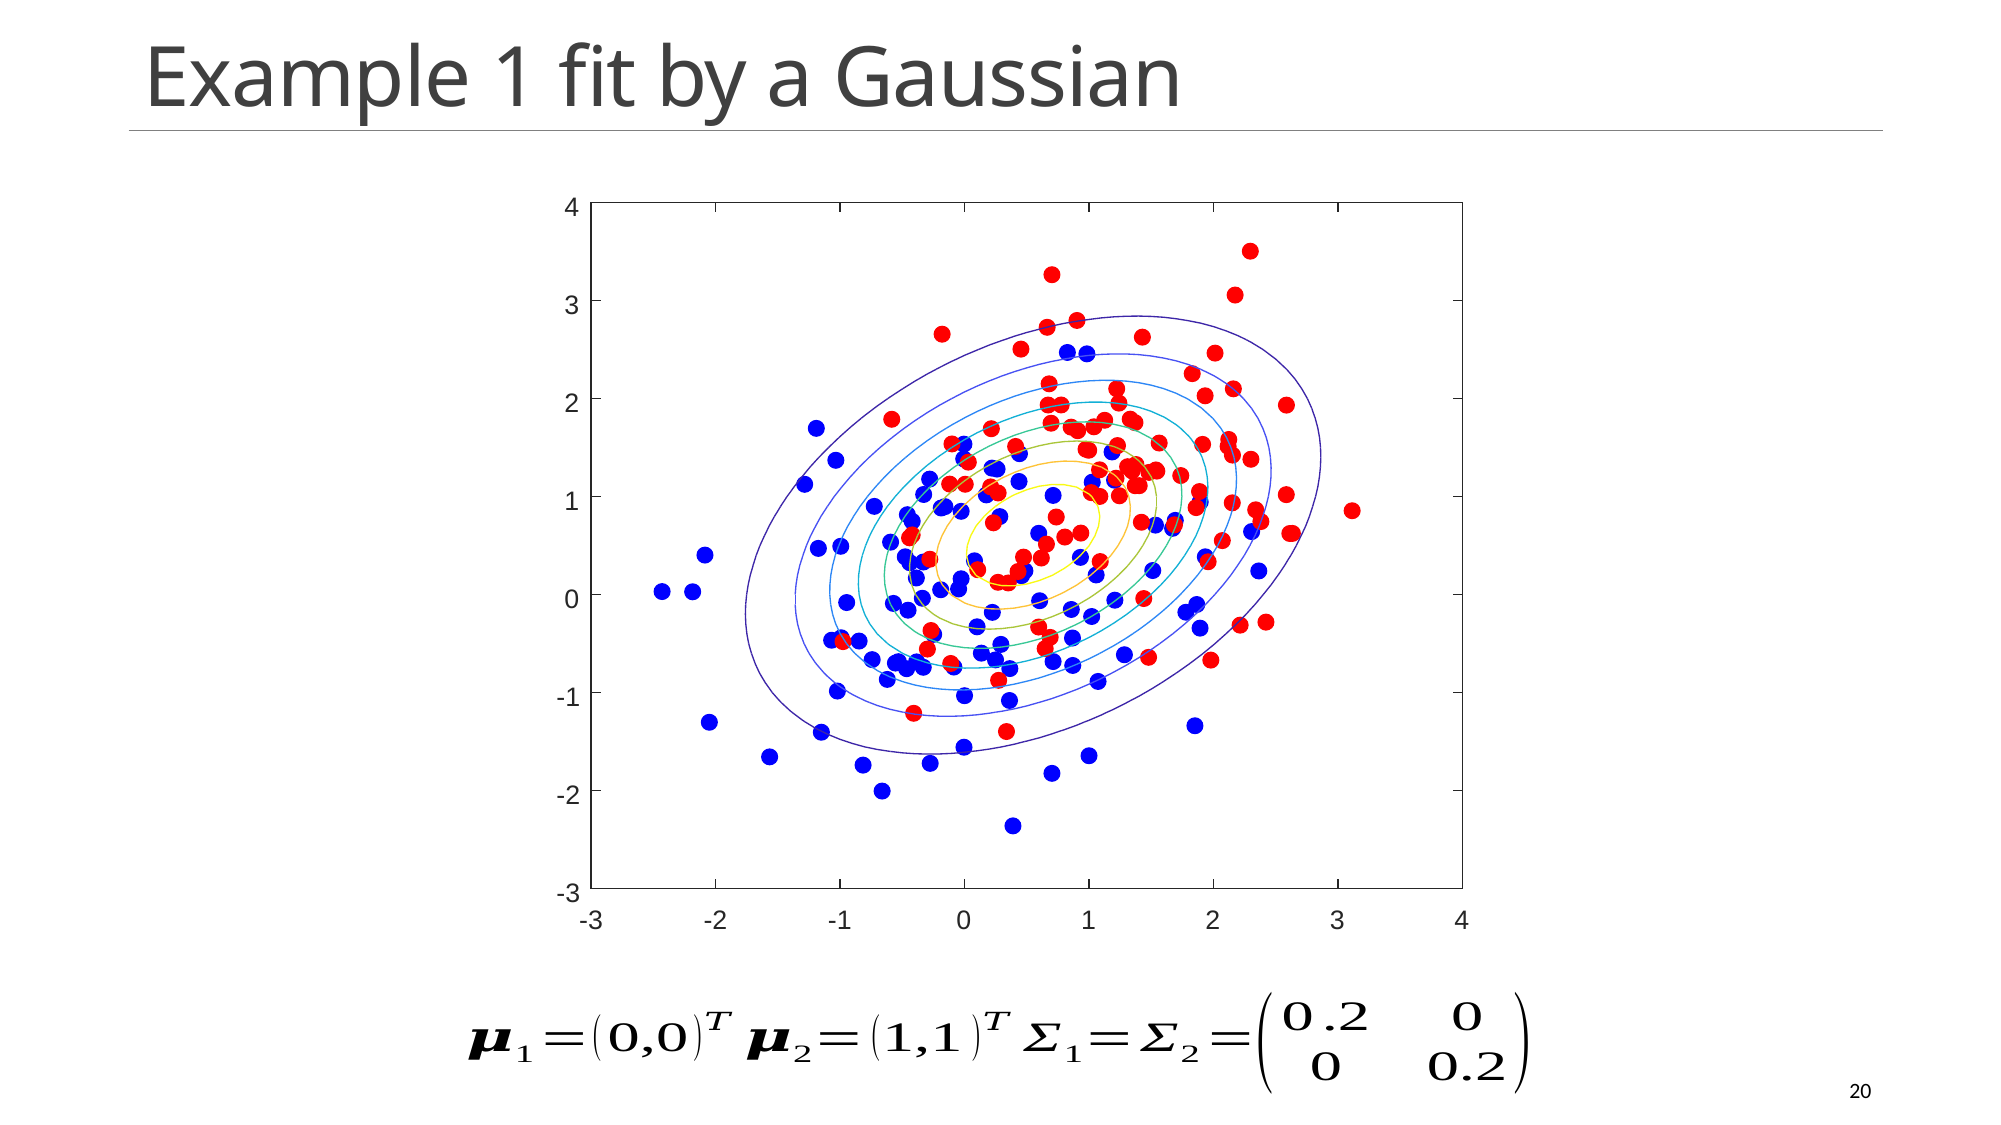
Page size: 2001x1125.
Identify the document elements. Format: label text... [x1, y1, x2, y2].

slide_number 20 [1671, 1059, 1887, 1120]
picture [444, 140, 1568, 980]
title Example 1 fit by a Gaussian [128, 19, 1883, 131]
